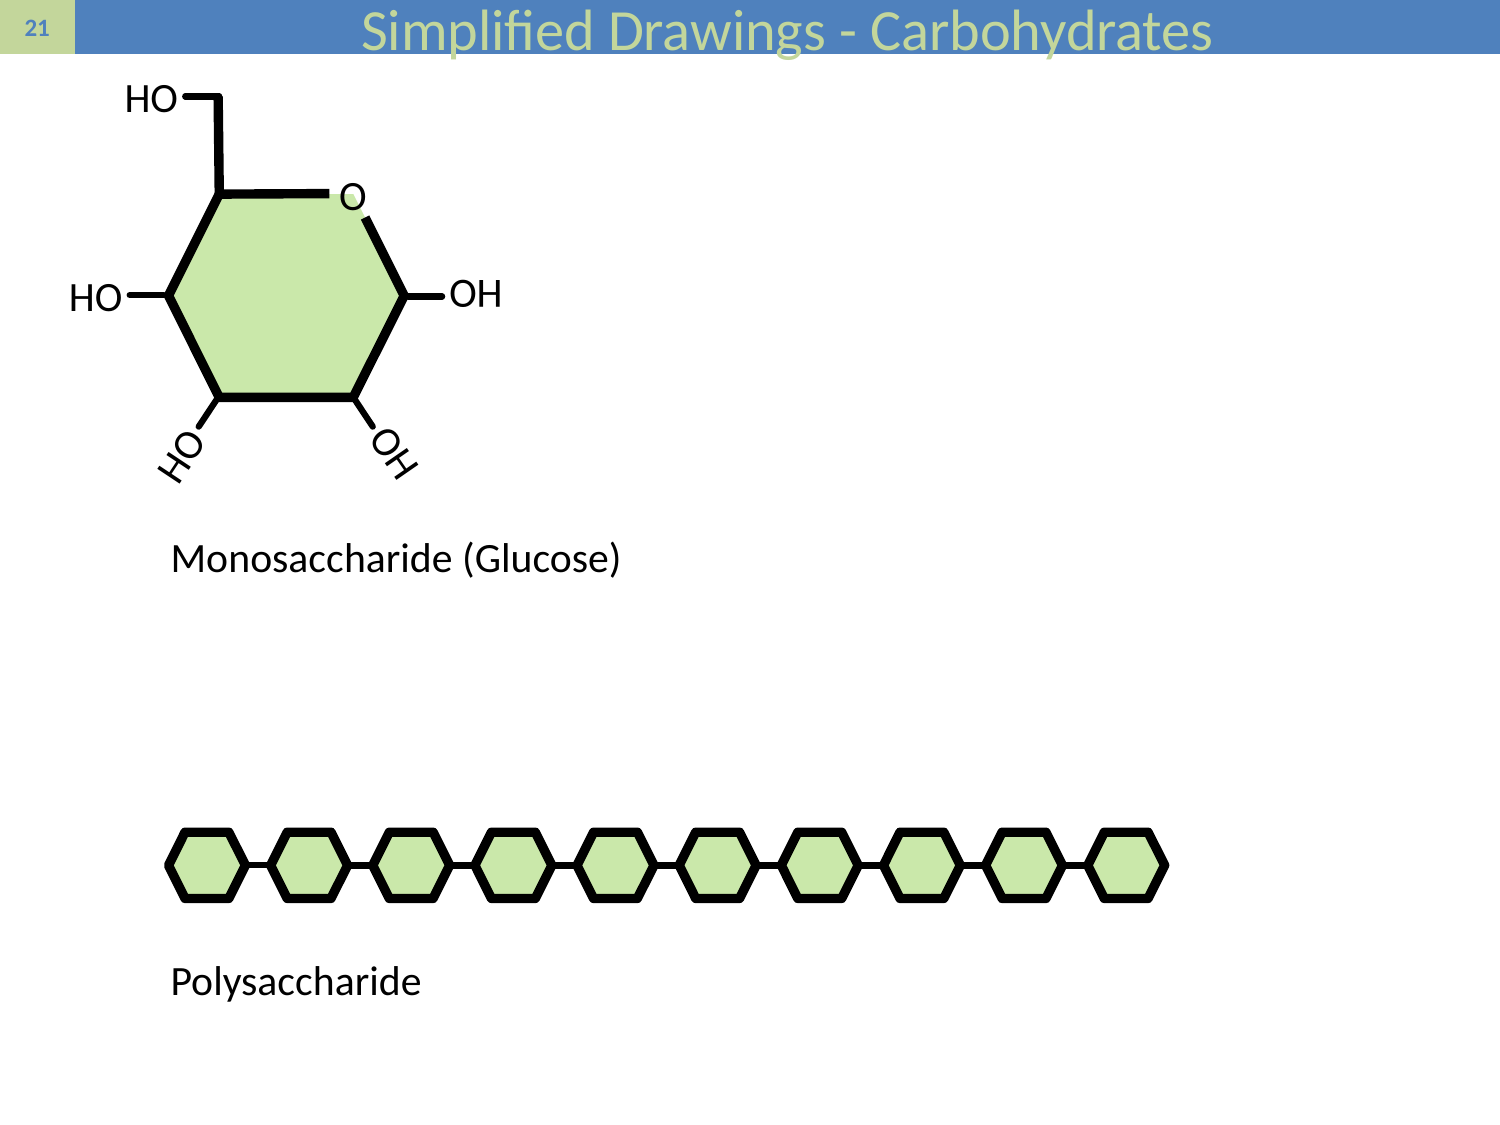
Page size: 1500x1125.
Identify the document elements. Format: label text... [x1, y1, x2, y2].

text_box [168, 831, 1165, 899]
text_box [54, 63, 518, 499]
title Simplified Drawings - Carbohydrates [75, 0, 1500, 54]
text_box Polysaccharide [155, 946, 488, 1012]
text_box Monosaccharide (Glucose) [155, 522, 769, 588]
